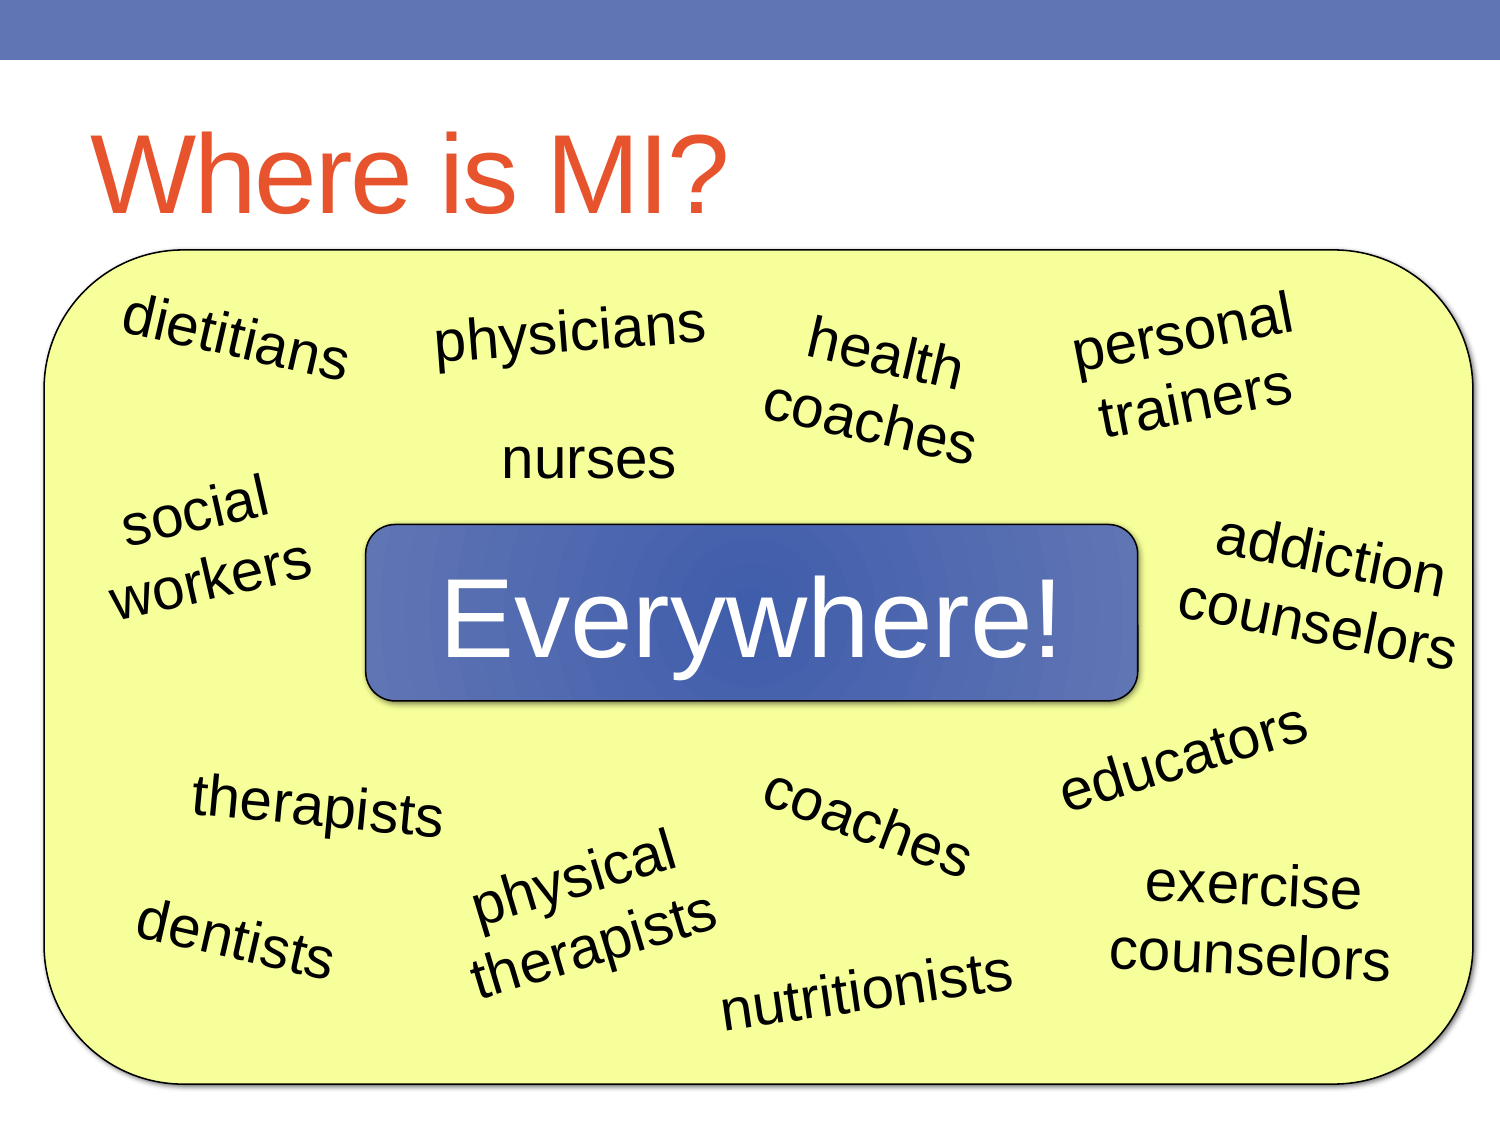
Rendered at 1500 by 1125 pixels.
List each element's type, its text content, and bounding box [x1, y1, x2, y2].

text_box social workers [26, 430, 378, 654]
text_box [43, 250, 1474, 1085]
text_box exercise counselors [1086, 831, 1419, 1003]
text_box physicians [405, 273, 731, 384]
text_box dentists [69, 858, 405, 1014]
title Where is MI? [75, 87, 1425, 250]
text_box therapists [153, 745, 485, 860]
text_box personal trainers [1014, 256, 1363, 470]
text_box health coaches [703, 273, 1036, 497]
text_box Everywhere! [364, 523, 1139, 702]
text_box physical therapists [404, 788, 761, 1029]
text_box nurses [427, 412, 752, 498]
text_box addiction counselors [1151, 479, 1500, 694]
text_box educators [1014, 666, 1350, 842]
text_box nutritionists [677, 918, 1055, 1056]
text_box coaches [703, 723, 1037, 917]
text_box dietitians [69, 256, 405, 412]
